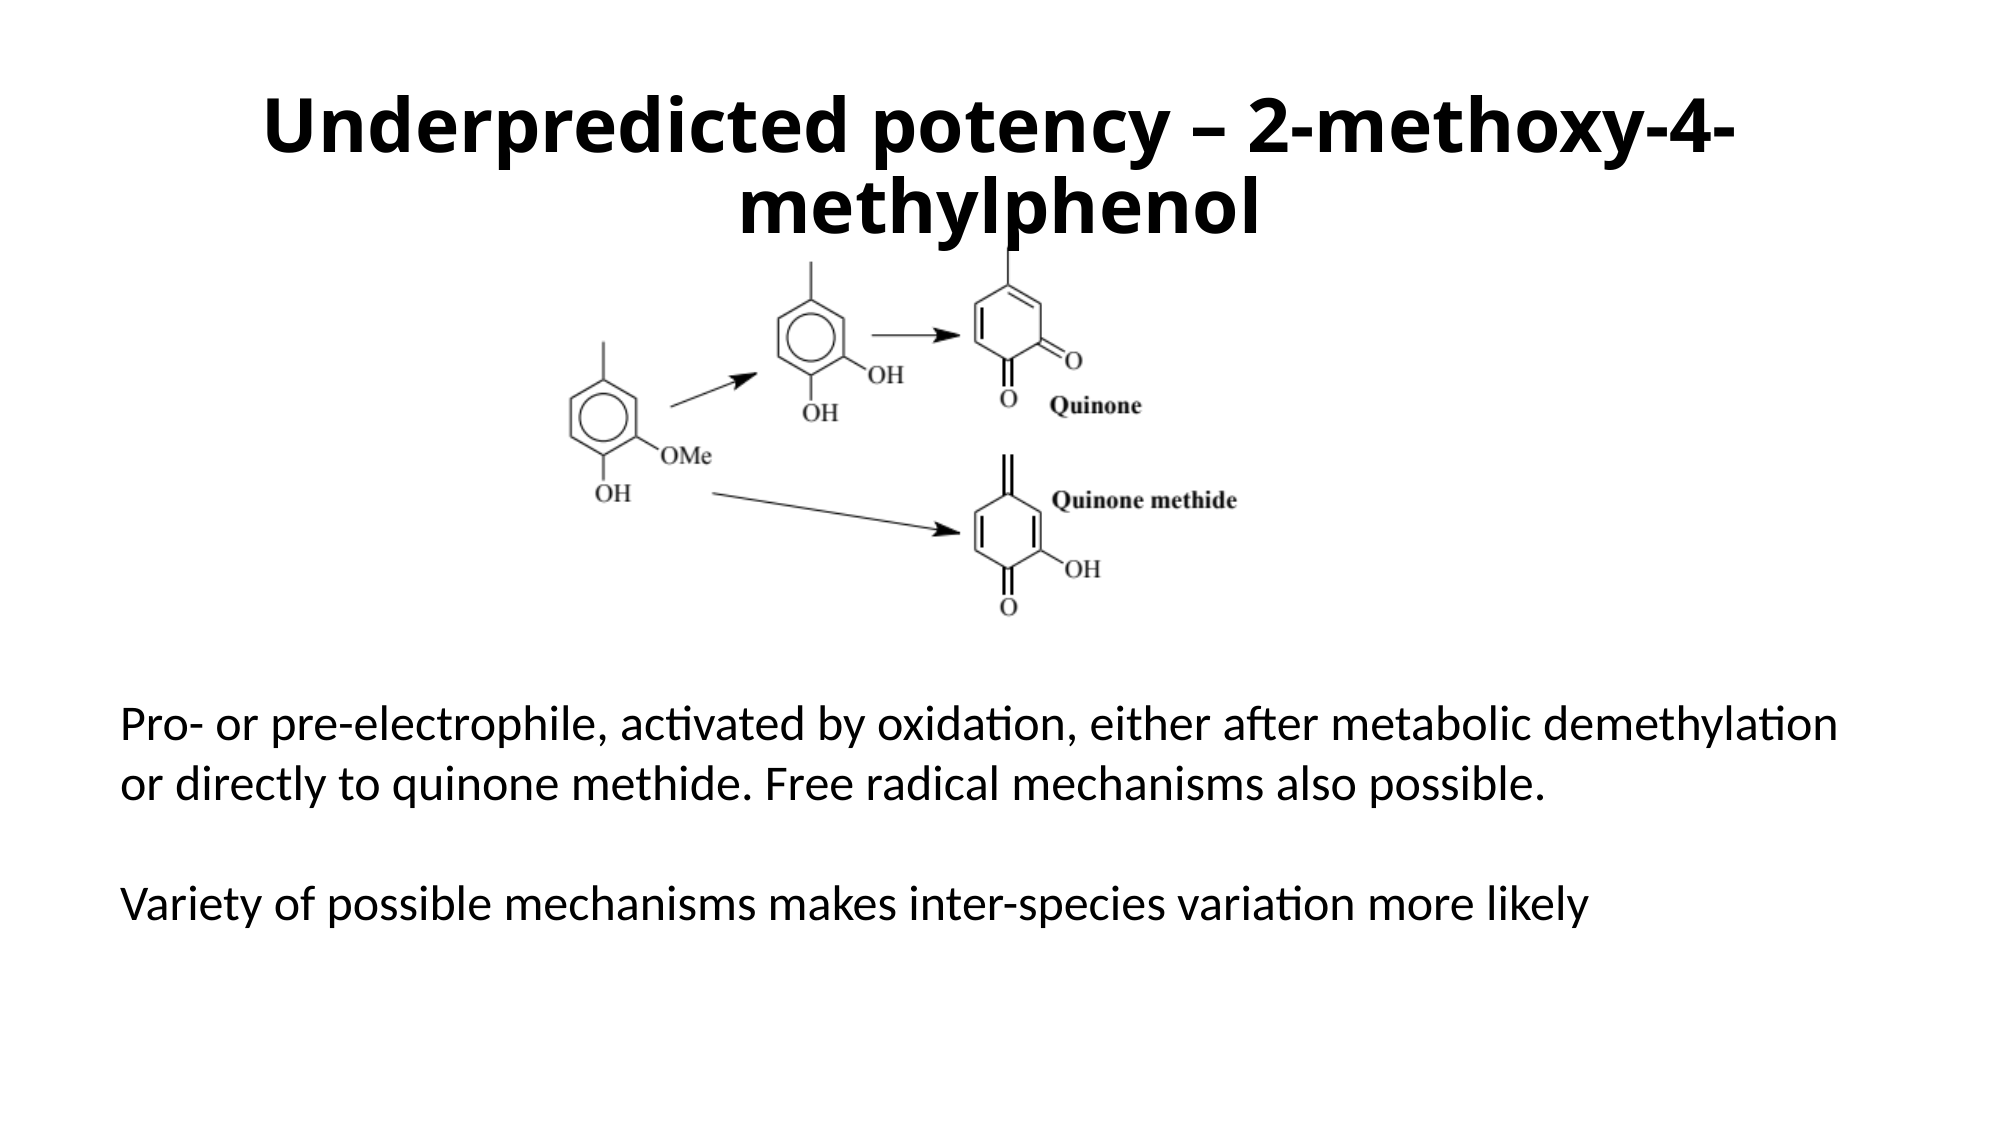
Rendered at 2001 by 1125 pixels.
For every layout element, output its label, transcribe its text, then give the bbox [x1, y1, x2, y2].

text_box Pro- or pre-electrophile, activated by oxidation, either after metabolic demethylation or directly to quinone methide. Free radical mechanisms also possible. Variety of possible mechanisms makes inter-species variation more likely [105, 683, 1895, 938]
title Underpredicted potency – 2-methoxy-4-methylphenol [137, 59, 1863, 278]
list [566, 243, 1240, 619]
